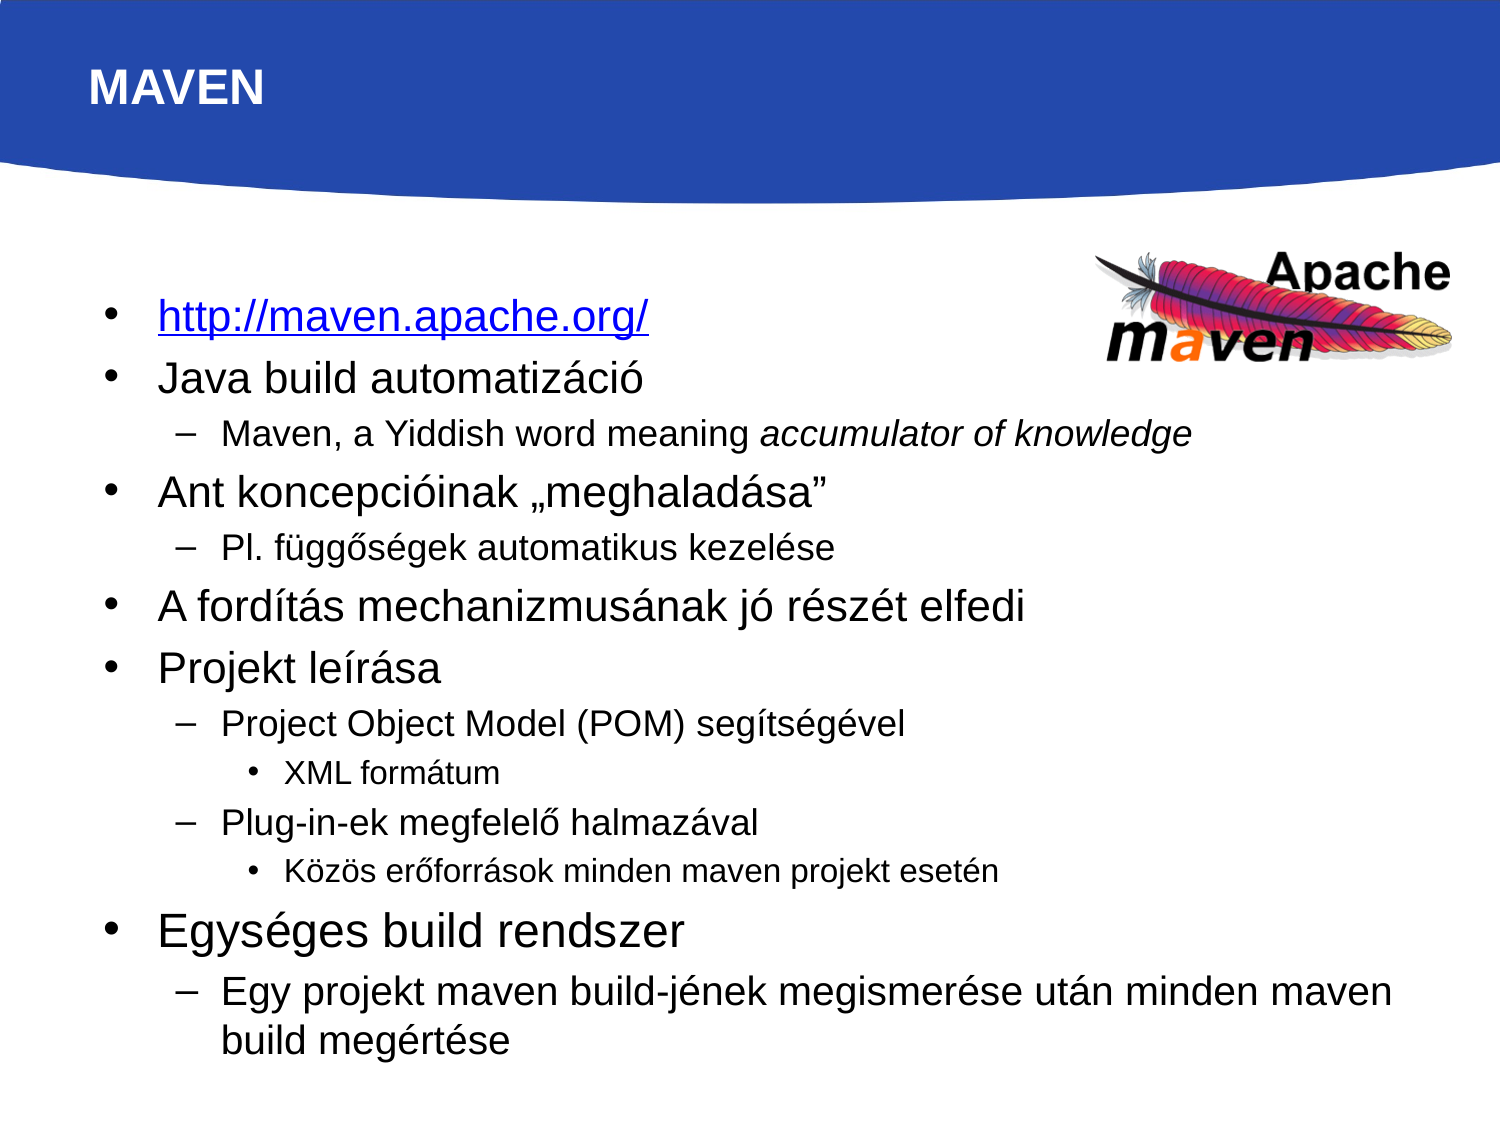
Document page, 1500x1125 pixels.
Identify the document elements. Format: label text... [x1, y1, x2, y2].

picture [0, 0, 1500, 1125]
title Maven [73, 7, 845, 161]
list http://maven.apache.org/ Java build automatizáció Maven, a Yiddish word meaning accumulator of knowledge Ant koncepcióinak „meghaladása” Pl. függőségek automatikus kezelése A fordítás mechanizmusának jó részét elfedi Projekt leírása Project Object Model (POM) segítségével XML formátum Plug-in-ek megfelelő halmazával Közös erőforrások minden maven projekt esetén Egységes build rendszer Egy projekt maven build-jének megismerése után minden maven build megértése [88, 279, 1465, 1071]
